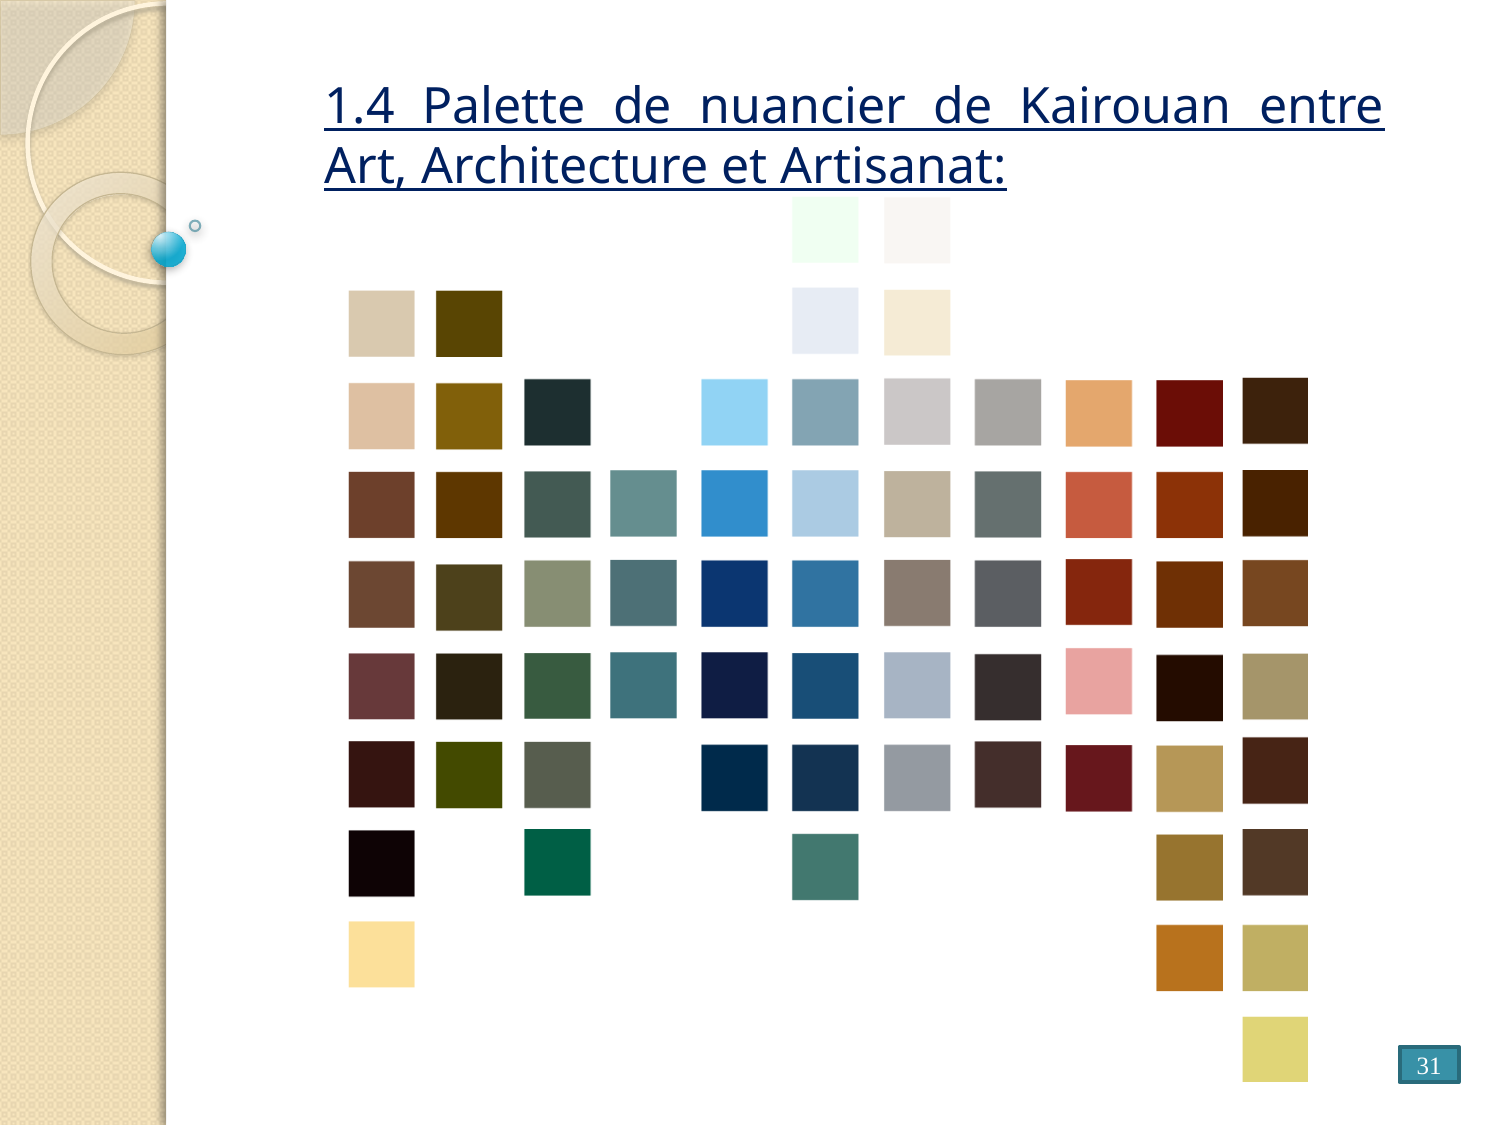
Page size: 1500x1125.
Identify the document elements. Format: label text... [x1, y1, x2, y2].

text_box 1.4 Palette de nuancier de Kairouan entre Art, Architecture et Artisanat: [230, 66, 1400, 202]
picture [349, 159, 1307, 1119]
text_box 31 [1398, 1045, 1461, 1084]
